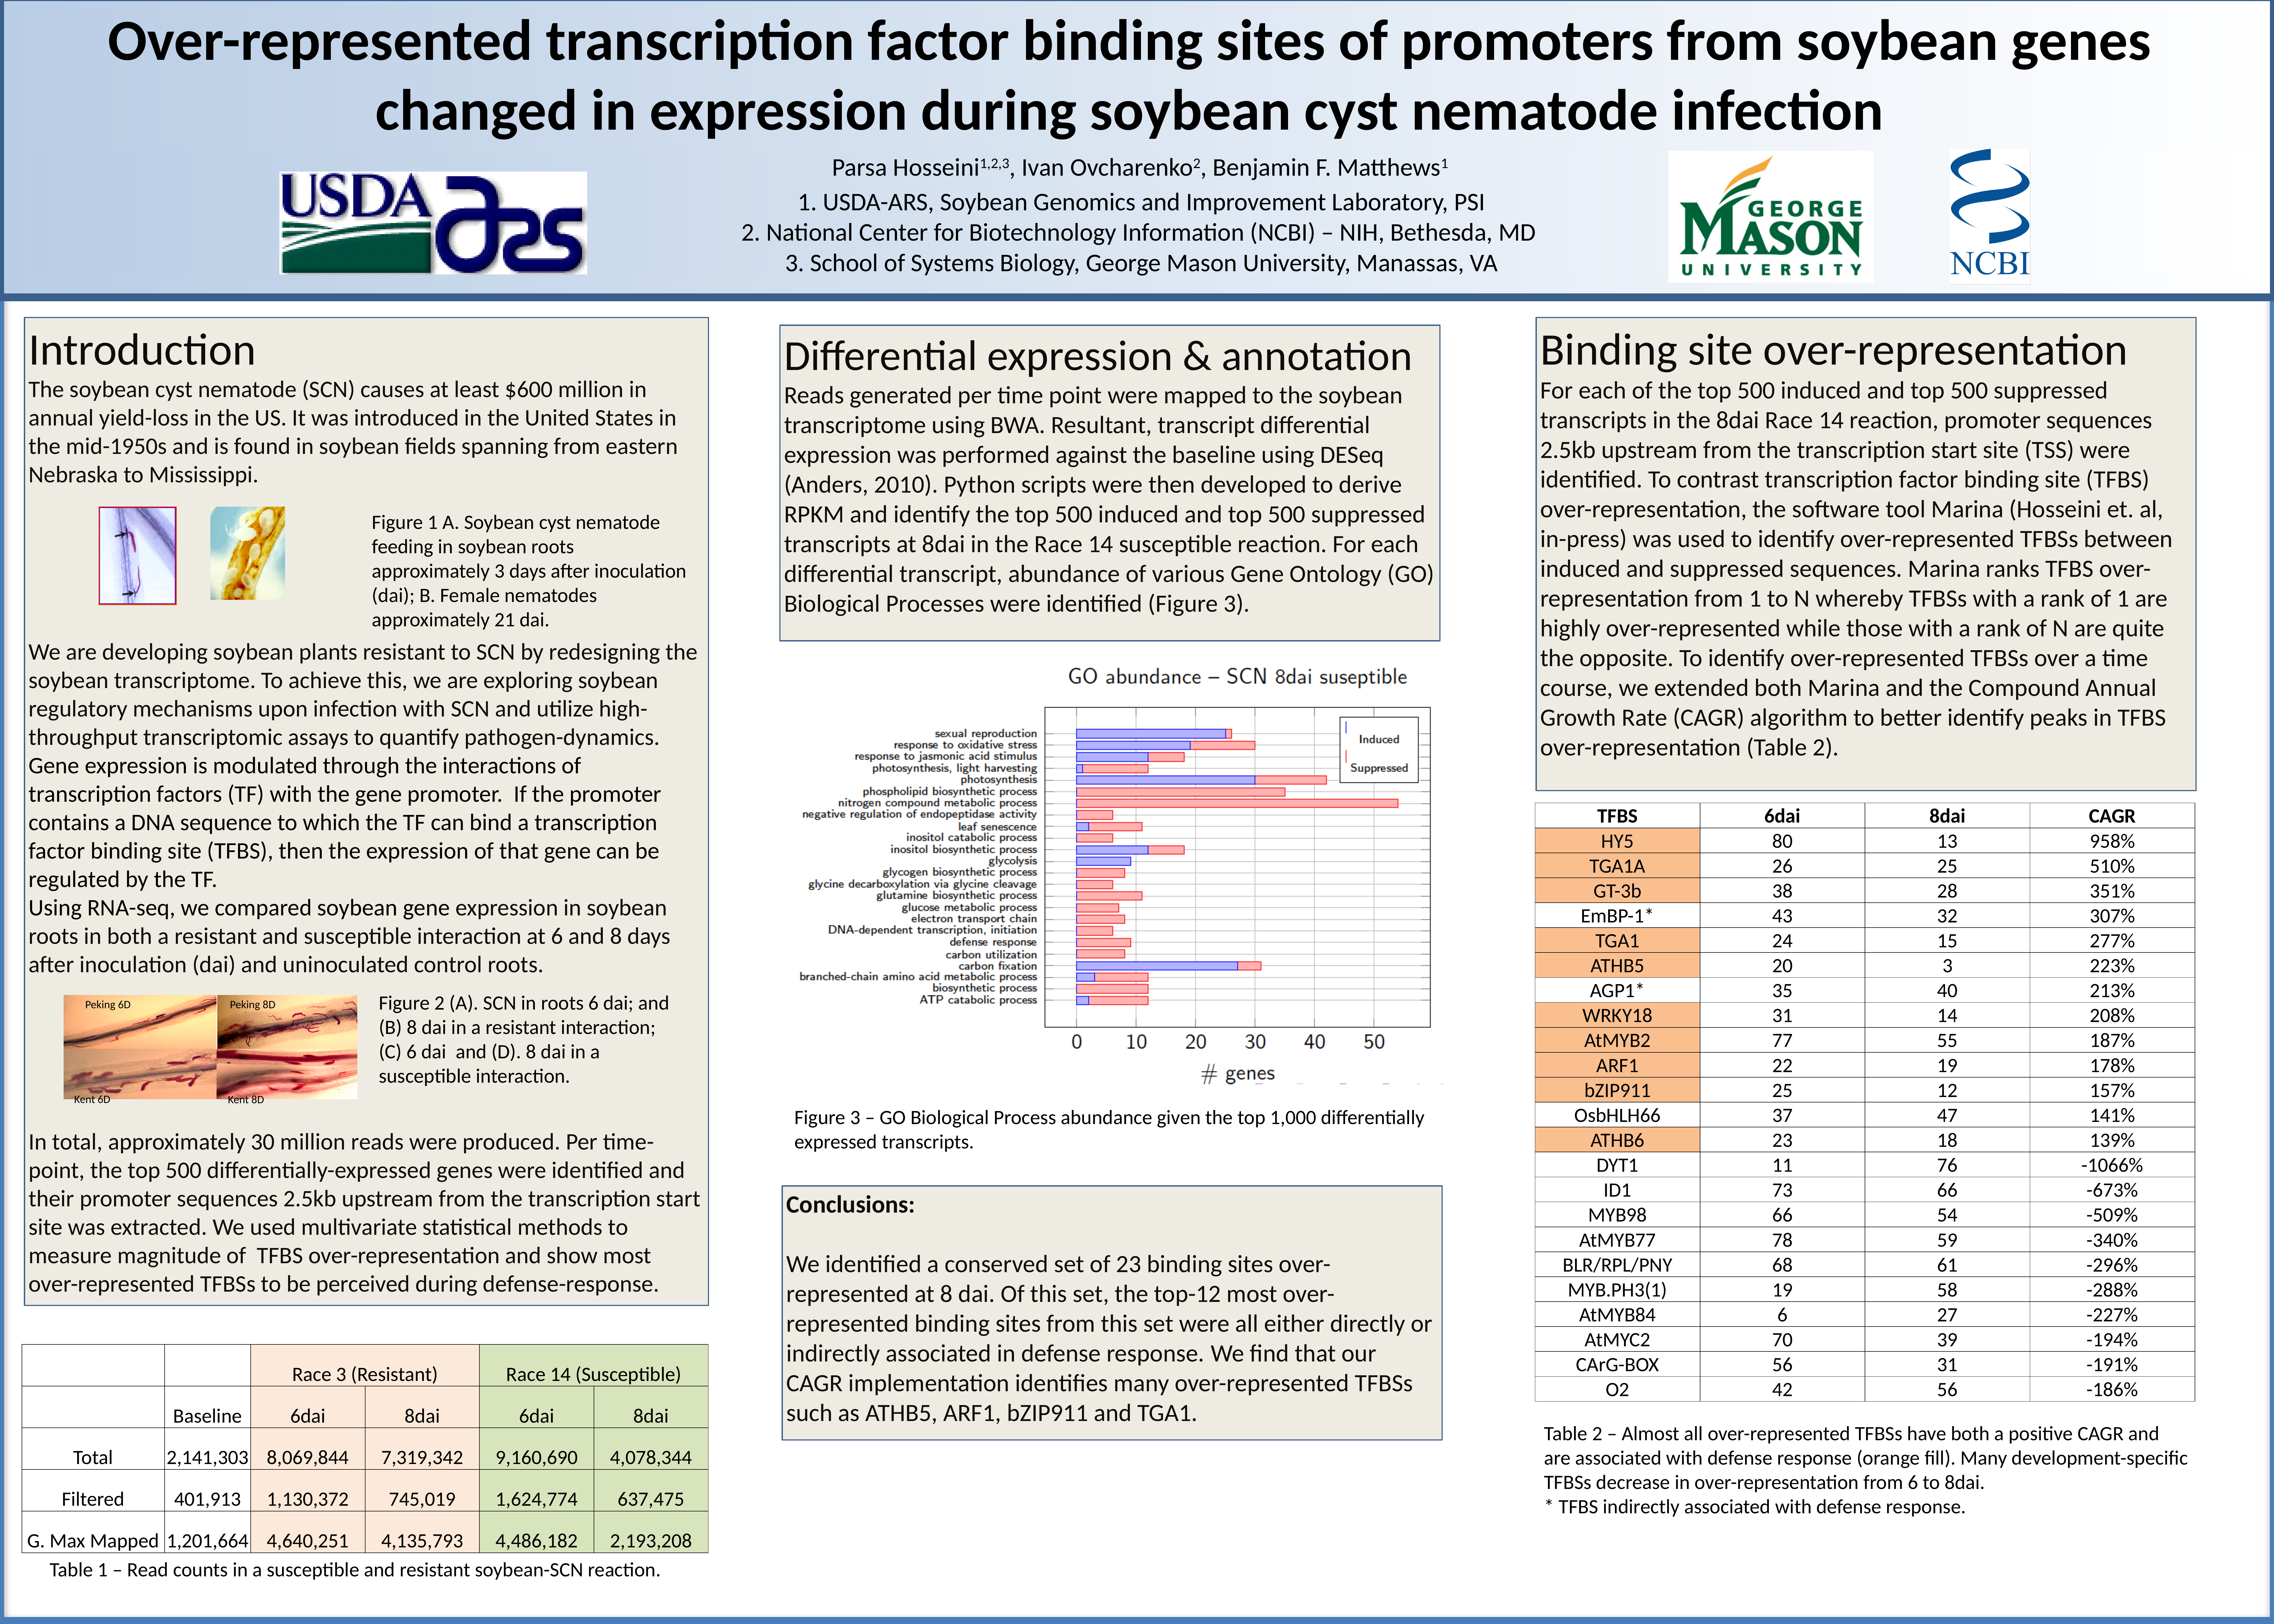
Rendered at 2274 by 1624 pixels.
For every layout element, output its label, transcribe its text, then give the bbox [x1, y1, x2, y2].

table_cell 6 [1700, 1302, 1865, 1326]
table_cell 958% [2030, 828, 2195, 853]
picture [279, 171, 587, 274]
text_box Parsa Hosseini1,2,3, Ivan Ovcharenko2, Benjamin F. Matthews1 1. USDA-ARS, Soybean Genomics and Improvement Laboratory, PSI 2. National Center for Biotechnology Information (NCBI) – NIH, Bethesda, MD 3. School of Systems Biology, George Mason University, Manassas, VA [2032, 150, 2253, 276]
table_cell 4,640,251 [251, 1511, 365, 1553]
table_cell 307% [2030, 903, 2195, 927]
table_cell 4,135,793 [365, 1511, 479, 1553]
table_cell WRKY18 [1535, 1003, 1700, 1027]
text_box Figure 2 (A). SCN in roots 6 dai; and (B) 8 dai in a resistant interaction; (C) 6 dai and (D). 8 dai in a susceptible interaction. [375, 987, 695, 1089]
table_cell 27 [1865, 1302, 2030, 1326]
table_cell -288% [2030, 1277, 2195, 1301]
table_cell -509% [2030, 1202, 2195, 1227]
table_cell Total [22, 1428, 164, 1469]
table_cell 9,160,690 [480, 1428, 594, 1469]
table_cell 73 [1700, 1177, 1865, 1202]
table_cell 510% [2030, 853, 2195, 878]
table_cell 6dai [251, 1386, 365, 1427]
table_cell AtMYB77 [1535, 1227, 1700, 1252]
table_cell 42 [1700, 1377, 1865, 1401]
table_cell 4,486,182 [480, 1511, 594, 1553]
table_cell AtMYB2 [1535, 1028, 1700, 1052]
table_cell 70 [1700, 1327, 1865, 1351]
table_cell Filtered [22, 1470, 164, 1511]
text_box Table 1 – Read counts in a susceptible and resistant soybean-SCN reaction. [45, 1554, 666, 1583]
table_cell 157% [2030, 1078, 2195, 1102]
table_cell CArG-BOX [1535, 1352, 1700, 1376]
table_cell 15 [1865, 928, 2030, 952]
text_box [0, 298, 2274, 1621]
table_cell 56 [1700, 1352, 1865, 1376]
table_cell 1,201,664 [165, 1511, 250, 1553]
table_cell -340% [2030, 1227, 2195, 1252]
text_box Conclusions: We identified a conserved set of 23 binding sites over-represented at 8 dai. Of this set, the top-12 most over-represented binding sites from this set were all either directly or indirectly associated in defense response. We find that our CAGR implementation identifies many over-represented TFBSs such as ATHB5, ARF1, bZIP911 and TGA1. [782, 1185, 1443, 1440]
table_cell ATHB6 [1535, 1127, 1700, 1152]
table_cell 59 [1865, 1227, 2030, 1252]
table_cell BLR/RPL/PNY [1535, 1252, 1700, 1276]
table_cell 12 [1865, 1078, 2030, 1102]
table_cell 351% [2030, 878, 2195, 902]
text_box Introduction The soybean cyst nematode (SCN) causes at least $600 million in annual yield-loss in the US. It was introduced in the United States in the mid-1950s and is found in soybean fields spanning from eastern Nebraska to Mississippi. We are developing soybean plants resistant to SCN by redesigning the soybean transcriptome. To achieve this, we are exploring soybean regulatory mechanisms upon infection with SCN and utilize high-throughput transcriptomic assays to quantify pathogen-dynamics. Gene expression is modulated through the interactions of transcription factors (TF) with the gene promoter. If the promoter contains a DNA sequence to which the TF can bind a transcription factor binding site (TFBS), then the expression of that gene can be regulated by the TF. Using RNA-seq, we compared soybean gene expression in soybean roots in both a resistant and susceptible interaction at 6 and 8 days after inoculation (dai) and uninoculated control roots. In total, approximately 30 million reads were produced. Per time-point, the top 500 differentially-expressed genes were identified and their promoter sequences 2.5kb upstream from the transcription start site was extracted. We used multivariate statistical methods to measure magnitude of TFBS over-representation and show most over-represented TFBSs to be perceived during defense-response. [24, 317, 709, 1306]
table_cell 3 [1865, 953, 2030, 977]
picture [1668, 150, 1874, 283]
text_box [0, 0, 2274, 298]
table_cell 14 [1865, 1003, 2030, 1027]
table_cell -194% [2030, 1327, 2195, 1351]
table_cell GT-3b [1535, 878, 1700, 902]
table_cell 55 [1865, 1028, 2030, 1052]
table_cell 223% [2030, 953, 2195, 977]
table_cell 58 [1865, 1277, 2030, 1301]
table_cell 24 [1700, 928, 1865, 952]
table_cell -186% [2030, 1377, 2195, 1401]
table_cell OsbHLH66 [1535, 1102, 1700, 1127]
table_cell 68 [1700, 1252, 1865, 1276]
table_cell 178% [2030, 1053, 2195, 1077]
table_cell 187% [2030, 1028, 2195, 1052]
table_cell 31 [1700, 1003, 1865, 1027]
table_cell HY5 [1535, 828, 1700, 853]
text_box Figure 3 – GO Biological Process abundance given the top 1,000 differentially expressed transcripts. [790, 1102, 1429, 1155]
table_cell 6dai [480, 1386, 594, 1427]
table_cell 25 [1700, 1078, 1865, 1102]
table_header CAGR [2030, 803, 2195, 828]
table_cell 61 [1865, 1252, 2030, 1276]
table_header [165, 1345, 250, 1386]
table_cell 7,319,342 [365, 1428, 479, 1469]
table_cell 28 [1865, 878, 2030, 902]
table_cell 1,624,774 [480, 1470, 594, 1511]
table_cell 19 [1865, 1053, 2030, 1077]
table_header 6dai [1700, 803, 1865, 828]
table_cell 4,078,344 [594, 1428, 708, 1469]
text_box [64, 970, 358, 1100]
table_cell 11 [1700, 1152, 1865, 1177]
table_cell 80 [1700, 828, 1865, 853]
table_cell 76 [1865, 1152, 2030, 1177]
text_box Table 2 – Almost all over-represented TFBSs have both a positive CAGR and are associated with defense response (orange fill). Many development-specific TFBSs decrease in over-representation from 6 to 8dai. * TFBS indirectly associated with defense response. [1540, 1418, 2193, 1520]
table_cell 1,130,372 [251, 1470, 365, 1511]
text_box Parsa Hosseini1,2,3, Ivan Ovcharenko2, Benjamin F. Matthews1 1. USDA-ARS, Soybean Genomics and Improvement Laboratory, PSI 2. National Center for Biotechnology Information (NCBI) – NIH, Bethesda, MD 3. School of Systems Biology, George Mason University, Manassas, VA [1873, 150, 1948, 276]
table_cell 32 [1865, 903, 2030, 927]
table_cell 8dai [594, 1386, 708, 1427]
table_cell 37 [1700, 1102, 1865, 1127]
text_box Binding site over-representation For each of the top 500 induced and top 500 suppressed transcripts in the 8dai Race 14 reaction, promoter sequences 2.5kb upstream from the transcription start site (TSS) were identified. To contrast transcription factor binding site (TFBS) over-representation, the software tool Marina (Hosseini et. al, in-press) was used to identify over-represented TFBSs between induced and suppressed sequences. Marina ranks TFBS over-representation from 1 to N whereby TFBSs with a rank of 1 are highly over-represented while those with a rank of N are quite the opposite. To identify over-represented TFBSs over a time course, we extended both Marina and the Compound Annual Growth Rate (CAGR) algorithm to better identify peaks in TFBS over-representation (Table 2). [1535, 317, 2197, 791]
table_cell MYB.PH3(1) [1535, 1277, 1700, 1301]
table_cell 8dai [365, 1386, 479, 1427]
table_cell 277% [2030, 928, 2195, 952]
table_header Race 3 (Resistant) [251, 1345, 479, 1386]
table_header [22, 1345, 164, 1386]
table_cell 26 [1700, 853, 1865, 878]
table_cell TGA1A [1535, 853, 1700, 878]
table_cell 208% [2030, 1003, 2195, 1027]
text_box Parsa Hosseini1,2,3, Ivan Ovcharenko2, Benjamin F. Matthews1 1. USDA-ARS, Soybean Genomics and Improvement Laboratory, PSI 2. National Center for Biotechnology Information (NCBI) – NIH, Bethesda, MD 3. School of Systems Biology, George Mason University, Manassas, VA [30, 150, 1669, 276]
table_cell MYB98 [1535, 1202, 1700, 1227]
table_cell 19 [1700, 1277, 1865, 1301]
table_cell 2,193,208 [594, 1511, 708, 1553]
table_cell 31 [1865, 1352, 2030, 1376]
table_cell -227% [2030, 1302, 2195, 1326]
table_cell TGA1 [1535, 928, 1700, 952]
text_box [99, 506, 177, 605]
table_header Race 14 (Susceptible) [480, 1345, 708, 1386]
table_cell 8,069,844 [251, 1428, 365, 1469]
table_cell 23 [1700, 1127, 1865, 1152]
table_cell 66 [1865, 1177, 2030, 1202]
picture [1950, 148, 2030, 284]
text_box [210, 506, 285, 600]
text_box Differential expression & annotation Reads generated per time point were mapped to the soybean transcriptome using BWA. Resultant, transcript differential expression was performed against the baseline using DESeq (Anders, 2010). Python scripts were then developed to derive RPKM and identify the top 500 induced and top 500 suppressed transcripts at 8dai in the Race 14 susceptible reaction. For each differential transcript, abundance of various Gene Ontology (GO) Biological Processes were identified (Figure 3). [779, 325, 1440, 641]
table_cell [22, 1386, 164, 1427]
table_cell ID1 [1535, 1177, 1700, 1202]
table_cell ARF1 [1535, 1053, 1700, 1077]
table_cell 35 [1700, 978, 1865, 1002]
table_cell -1066% [2030, 1152, 2195, 1177]
table_cell O2 [1535, 1377, 1700, 1401]
table_cell 139% [2030, 1127, 2195, 1152]
table_cell 39 [1865, 1327, 2030, 1351]
table_cell 401,913 [165, 1470, 250, 1511]
table_cell -191% [2030, 1352, 2195, 1376]
picture [782, 659, 1445, 1085]
table_cell 2,141,303 [165, 1428, 250, 1469]
table_cell DYT1 [1535, 1152, 1700, 1177]
table_header TFBS [1535, 803, 1700, 828]
table_cell 141% [2030, 1102, 2195, 1127]
text_box Over-represented transcription factor binding sites of promoters from soybean genes changed in expression during soybean cyst nematode infection [30, 0, 2229, 143]
table_cell 18 [1865, 1127, 2030, 1152]
text_box Figure 1 A. Soybean cyst nematode feeding in soybean roots approximately 3 days after inoculation (dai); B. Female nematodes approximately 21 dai. [368, 507, 695, 633]
table_cell 40 [1865, 978, 2030, 1002]
table_cell bZIP911 [1535, 1078, 1700, 1102]
table_cell 213% [2030, 978, 2195, 1002]
table_cell 56 [1865, 1377, 2030, 1401]
table_cell 78 [1700, 1227, 1865, 1252]
table_cell 43 [1700, 903, 1865, 927]
table_cell AtMYB84 [1535, 1302, 1700, 1326]
table_cell 13 [1865, 828, 2030, 853]
table_cell 637,475 [594, 1470, 708, 1511]
table_cell 77 [1700, 1028, 1865, 1052]
table_cell Baseline [165, 1386, 250, 1427]
table_cell G. Max Mapped [22, 1511, 164, 1553]
table_cell 25 [1865, 853, 2030, 878]
table_cell AtMYC2 [1535, 1327, 1700, 1351]
table_cell -673% [2030, 1177, 2195, 1202]
table_cell 54 [1865, 1202, 2030, 1227]
table_cell 22 [1700, 1053, 1865, 1077]
table_cell 20 [1700, 953, 1865, 977]
table_cell 66 [1700, 1202, 1865, 1227]
table_cell 38 [1700, 878, 1865, 902]
table_cell AGP1* [1535, 978, 1700, 1002]
table_cell EmBP-1* [1535, 903, 1700, 927]
table_cell 745,019 [365, 1470, 479, 1511]
table_header 8dai [1865, 803, 2030, 828]
table_cell ATHB5 [1535, 953, 1700, 977]
table_cell -296% [2030, 1252, 2195, 1276]
table_cell 47 [1865, 1102, 2030, 1127]
